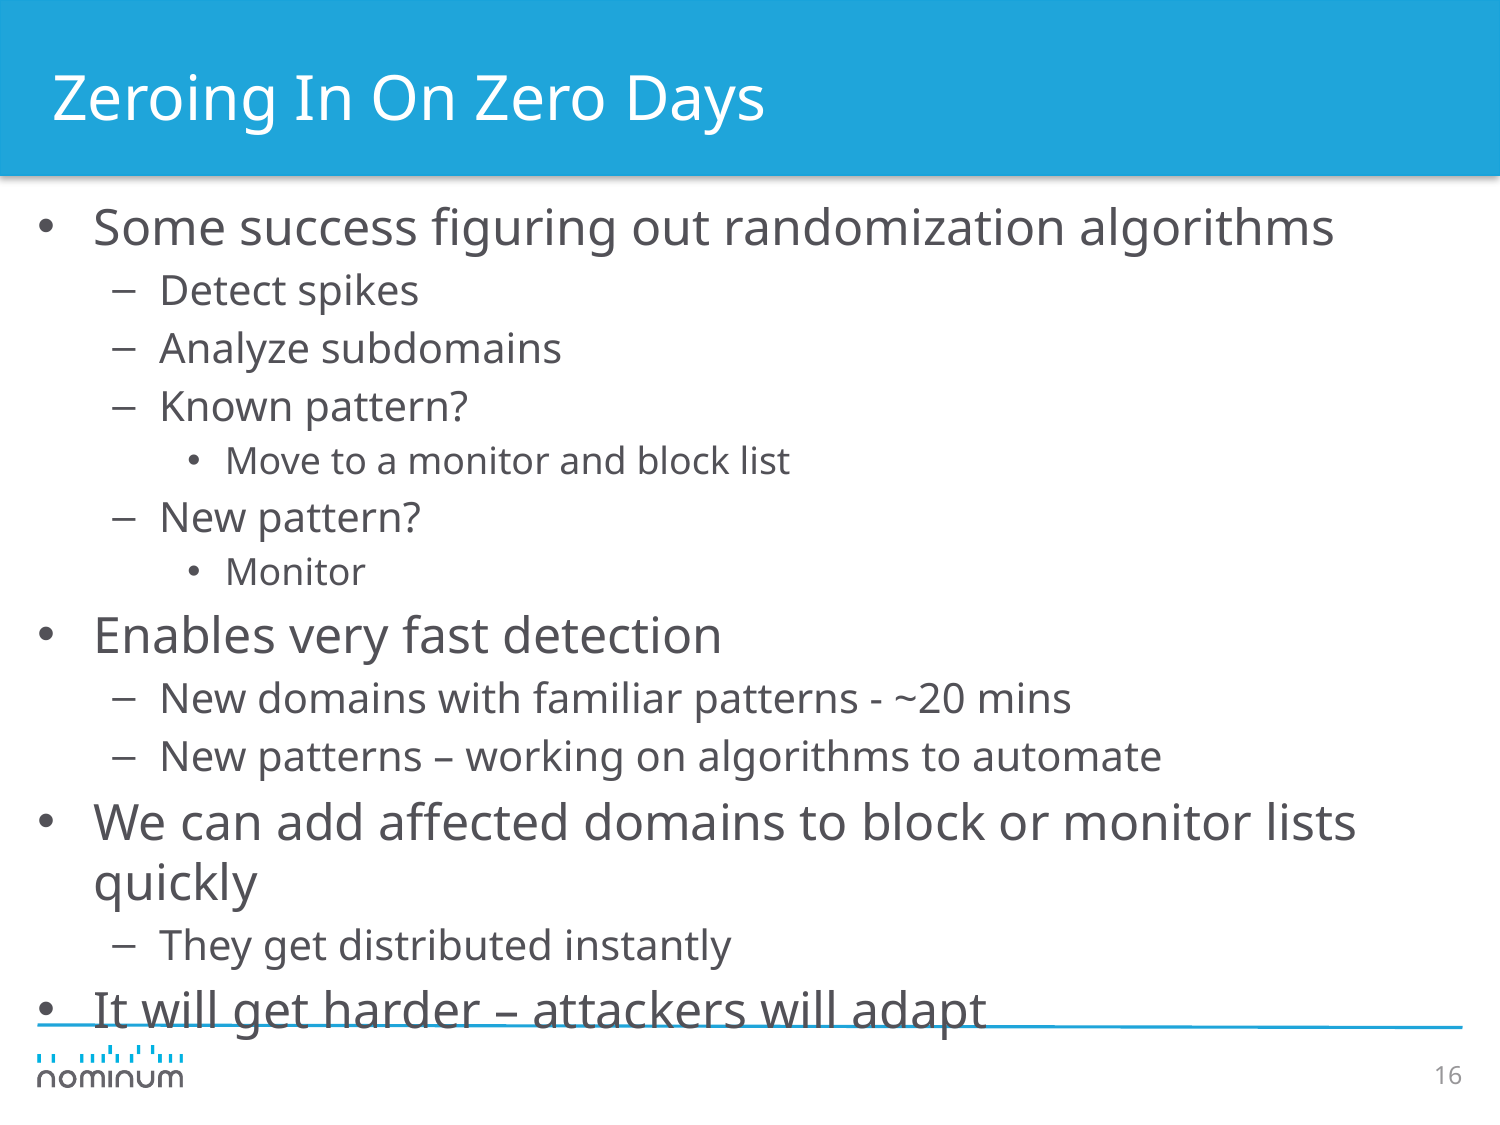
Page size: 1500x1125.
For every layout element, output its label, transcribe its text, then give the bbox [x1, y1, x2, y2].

title Zeroing In On Zero Days [37, 38, 1464, 163]
list Some success figuring out randomization algorithms Detect spikes Analyze subdomains Known pattern? Move to a monitor and block list New pattern? Monitor Enables very fast detection New domains with familiar patterns - ~20 mins New patterns – working on algorithms to automate We can add affected domains to block or monitor lists quickly They get distributed instantly It will get harder – attackers will adapt [22, 187, 1484, 1000]
slide_number 16 [1112, 1027, 1463, 1088]
picture [37, 1045, 183, 1088]
